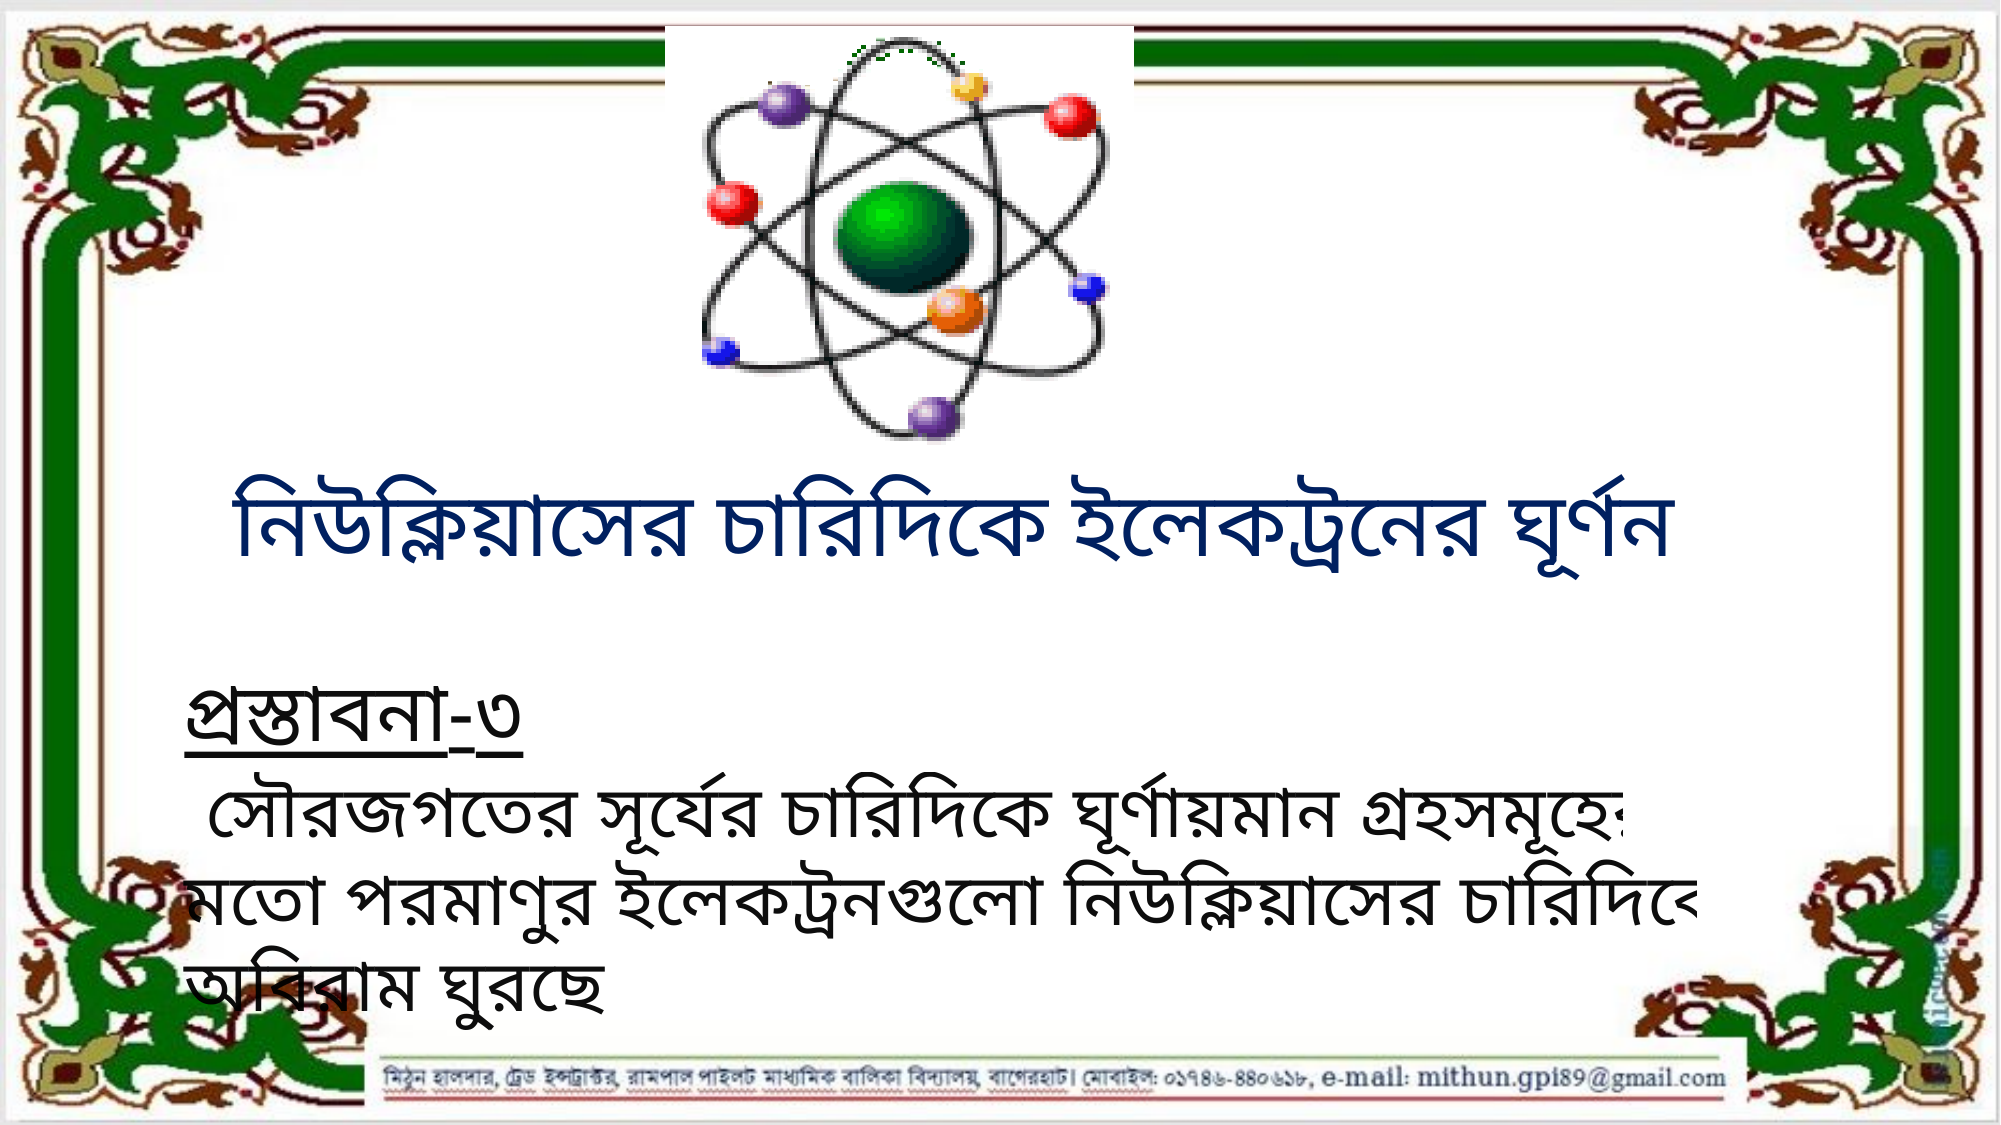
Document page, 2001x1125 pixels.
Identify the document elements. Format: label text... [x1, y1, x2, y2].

text_box প্রস্তাবনা-৩ সৌরজগতের সূর্যের চারিদিকে ঘূর্ণায়মান গ্রহসমূহের মতো পরমাণুর ইলেকট্রনগুলো নিউক্লিয়াসের চারিদিকে অবিরাম ঘু্রছে। [169, 653, 1831, 1033]
picture [0, 0, 2001, 1125]
text_box নিউক্লিয়াসের চারিদিকে ইলেকট্রনের ঘূর্ণন [218, 460, 1690, 583]
